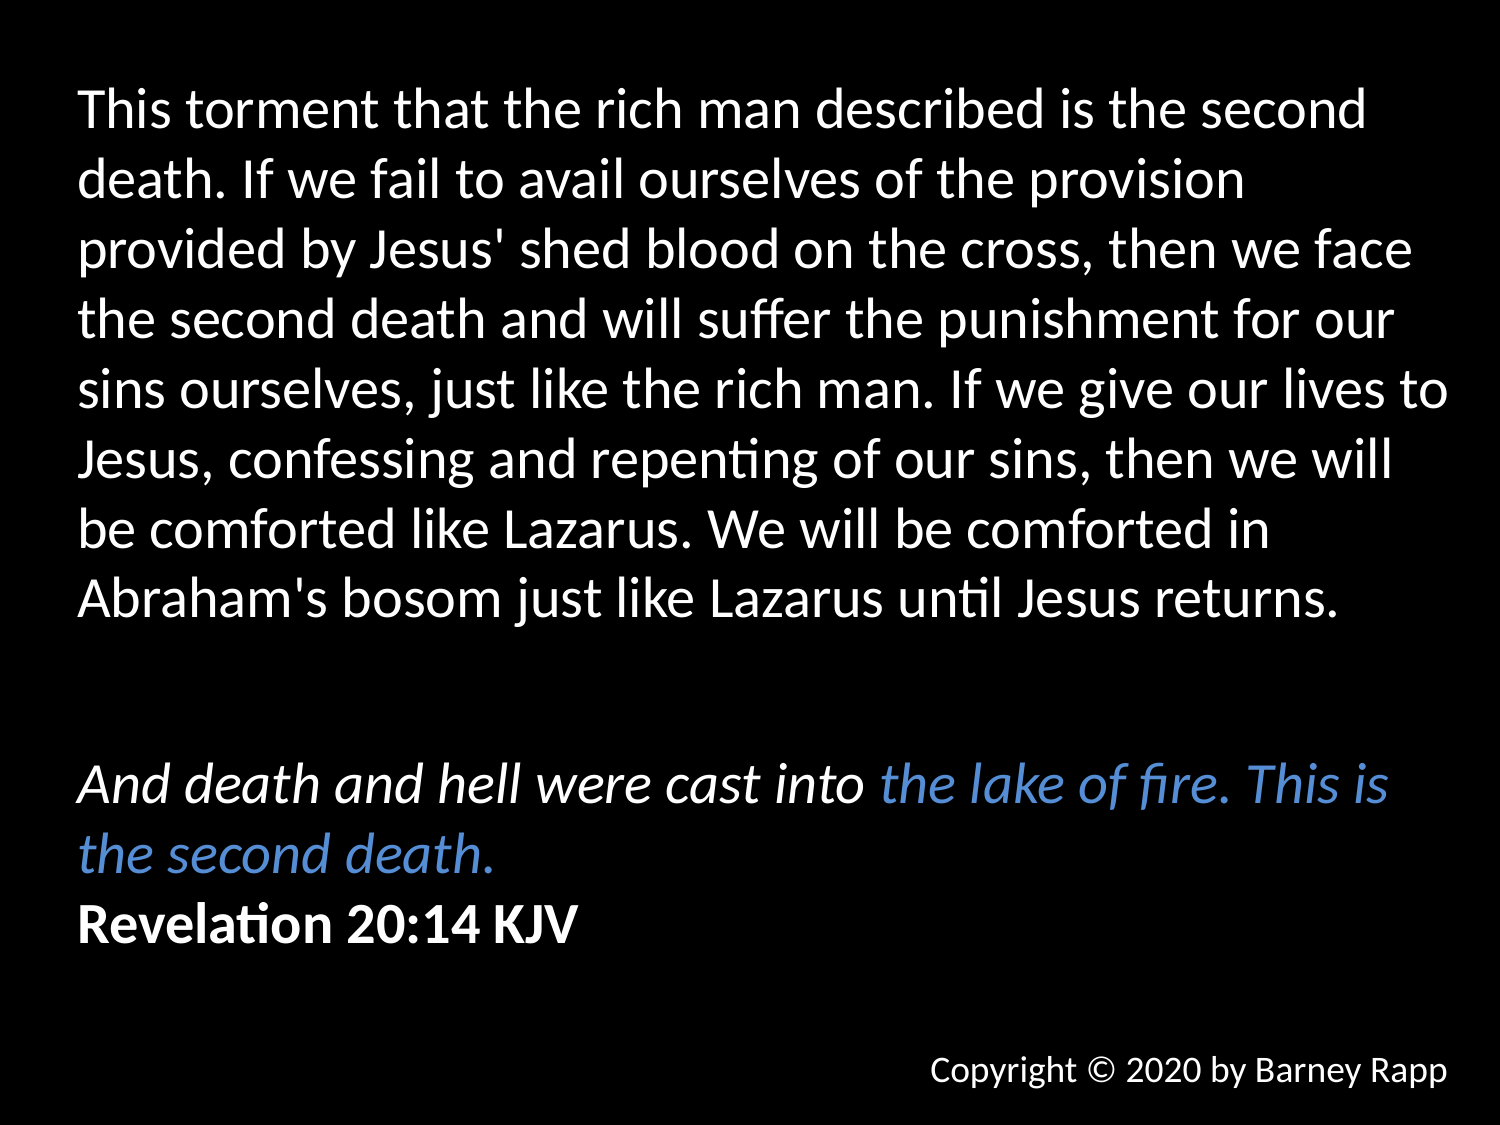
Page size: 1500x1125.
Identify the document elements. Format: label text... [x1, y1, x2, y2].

text_box This torment that the rich man described is the second death. If we fail to avail ourselves of the provision provided by Jesus' shed blood on the cross, then we face the second death and will suffer the punishment for our sins ourselves, just like the rich man. If we give our lives to Jesus, confessing and repenting of our sins, then we will be comforted like Lazarus. We will be comforted in Abraham's bosom just like Lazarus until Jesus returns. [62, 62, 1475, 637]
text_box And death and hell were cast into the lake of fire. This is the second death. Revelation 20:14 KJV [62, 737, 1450, 963]
text_box Copyright © 2020 by Barney Rapp [915, 1037, 1464, 1098]
